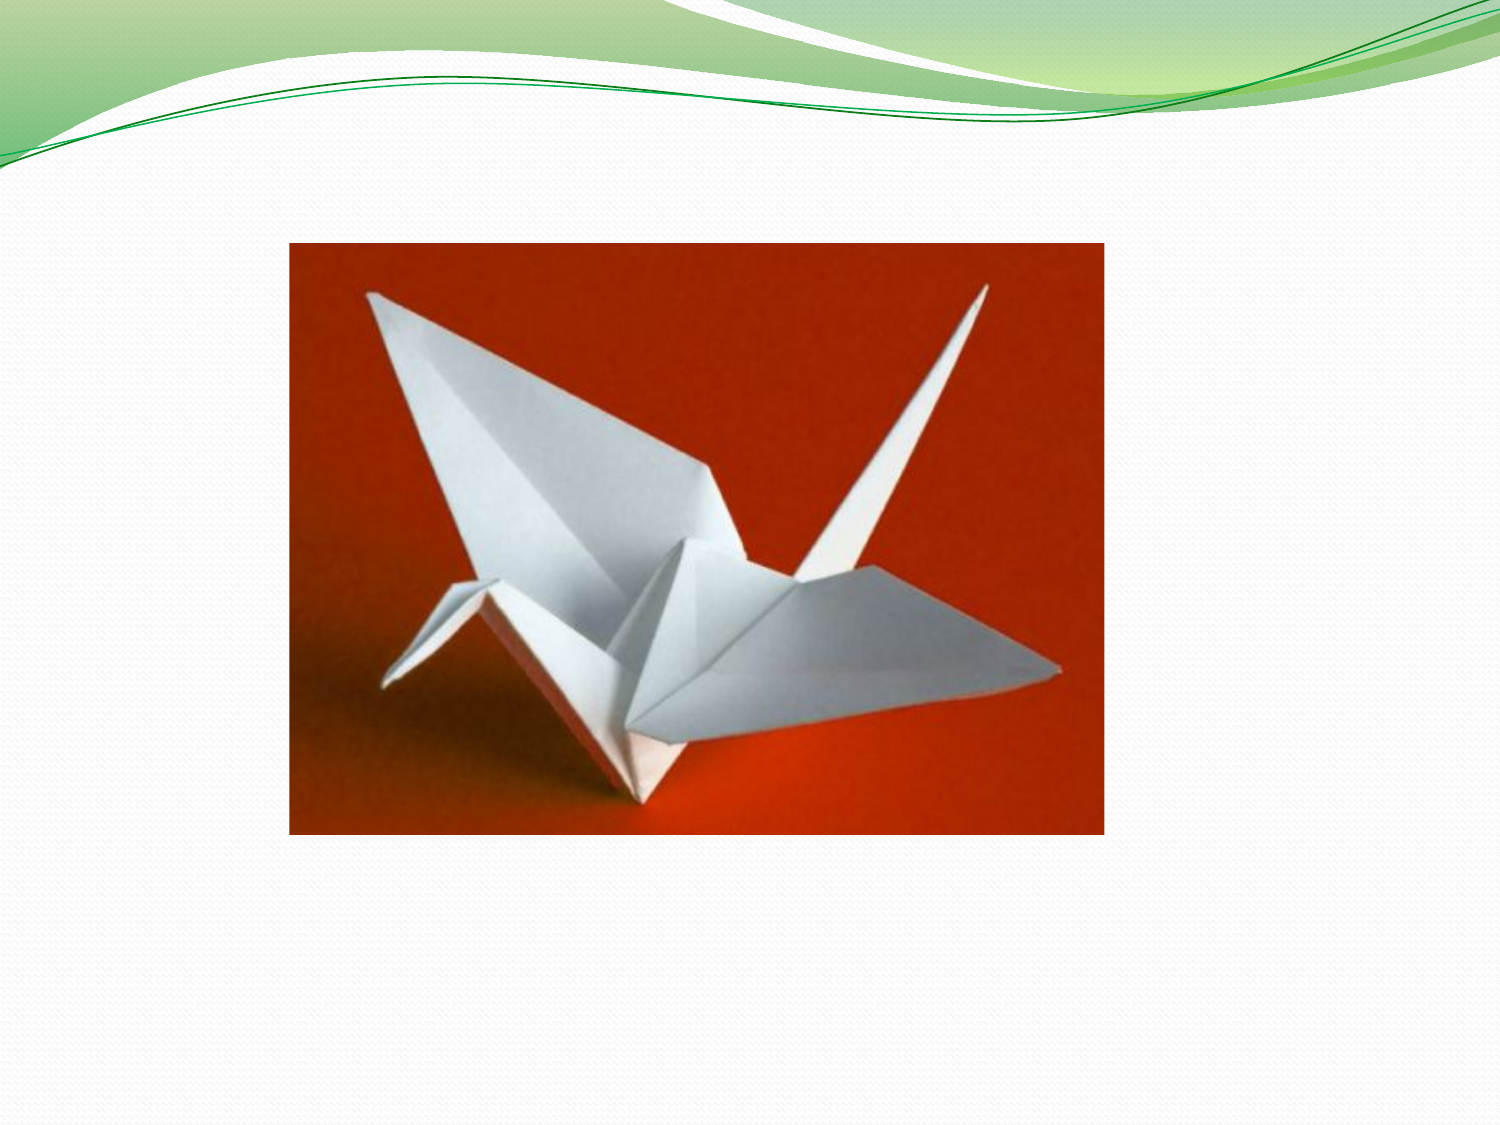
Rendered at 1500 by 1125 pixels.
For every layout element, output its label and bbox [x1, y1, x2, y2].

picture [288, 243, 1105, 835]
